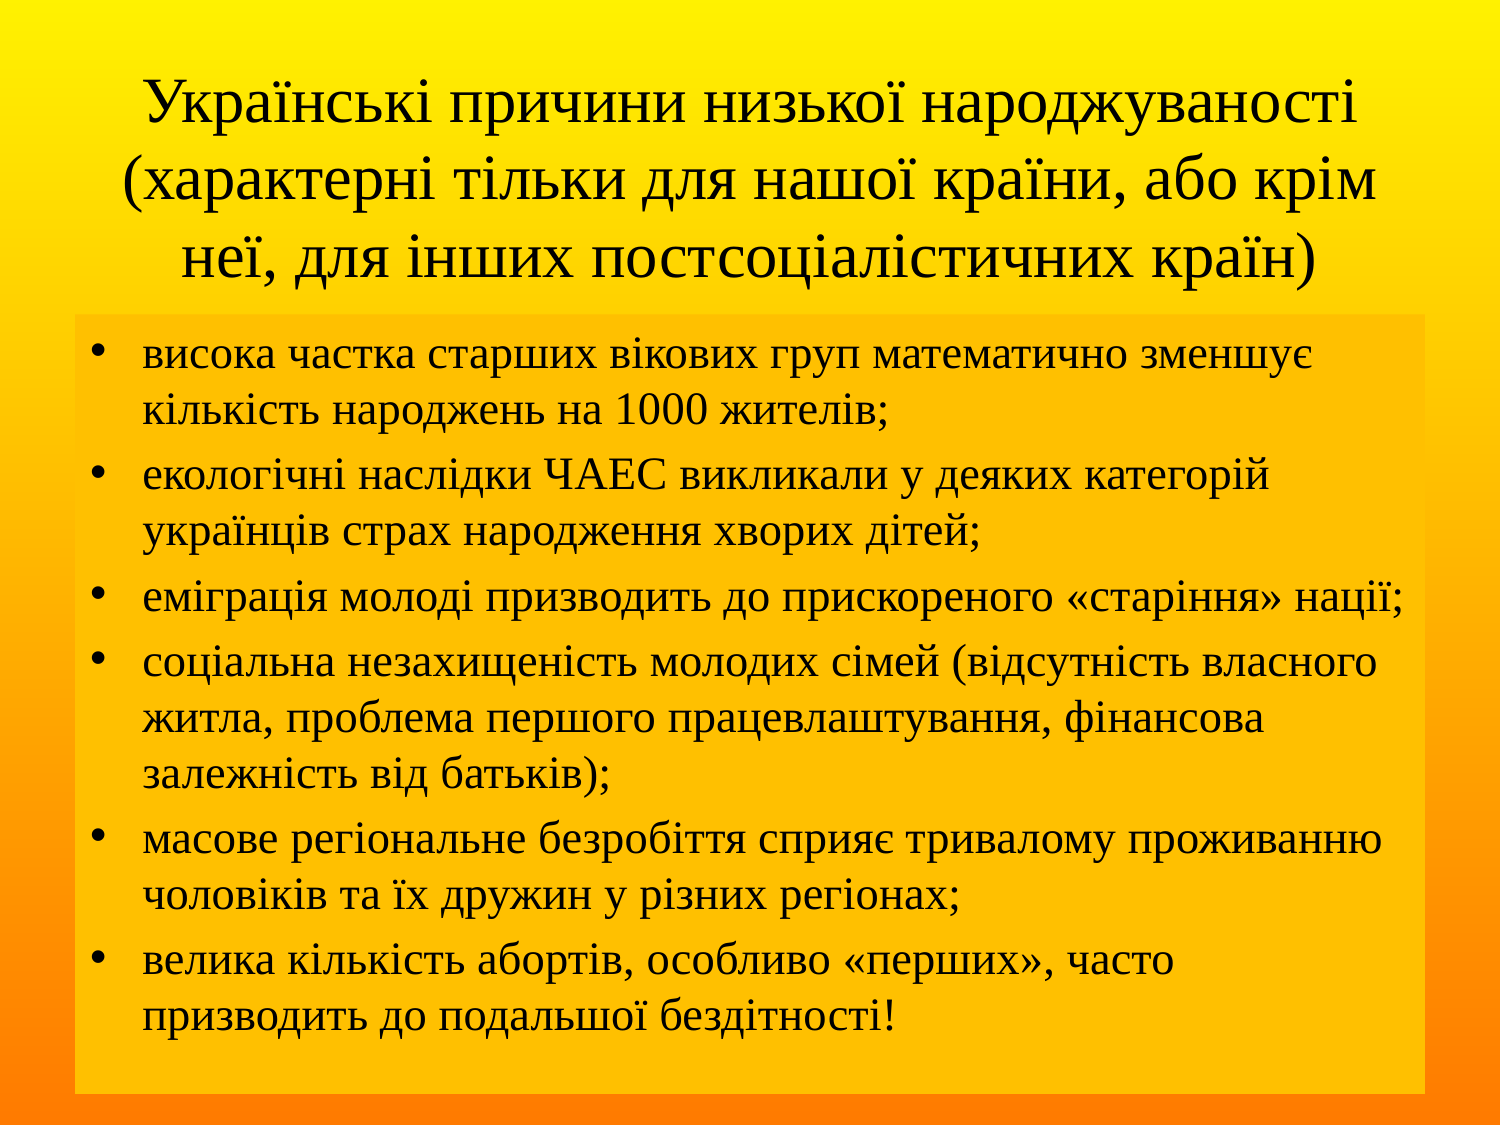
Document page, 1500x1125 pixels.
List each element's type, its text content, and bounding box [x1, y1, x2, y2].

list висока частка старших вікових груп математично зменшує кількість народжень на 1000 жителів; екологічні наслідки ЧАЕС викликали у деяких категорій українців страх народження хворих дітей; еміграція молоді призводить до прискореного «старіння» нації; соціальна незахищеність молодих сімей (відсутність власного житла, проблема першого працевлаштування, фінансова залежність від батьків); масове регіональне безробіття сприяє тривалому проживанню чоловіків та їх дружин у різних регіонах; велика кількість абортів, особливо «перших», часто призводить до подальшої бездітності! [75, 314, 1425, 1094]
title Українські причини низької народжуваності (характерні тільки для нашої країни, або крім неї, для інших постсоціалістичних країн) [75, 45, 1425, 303]
